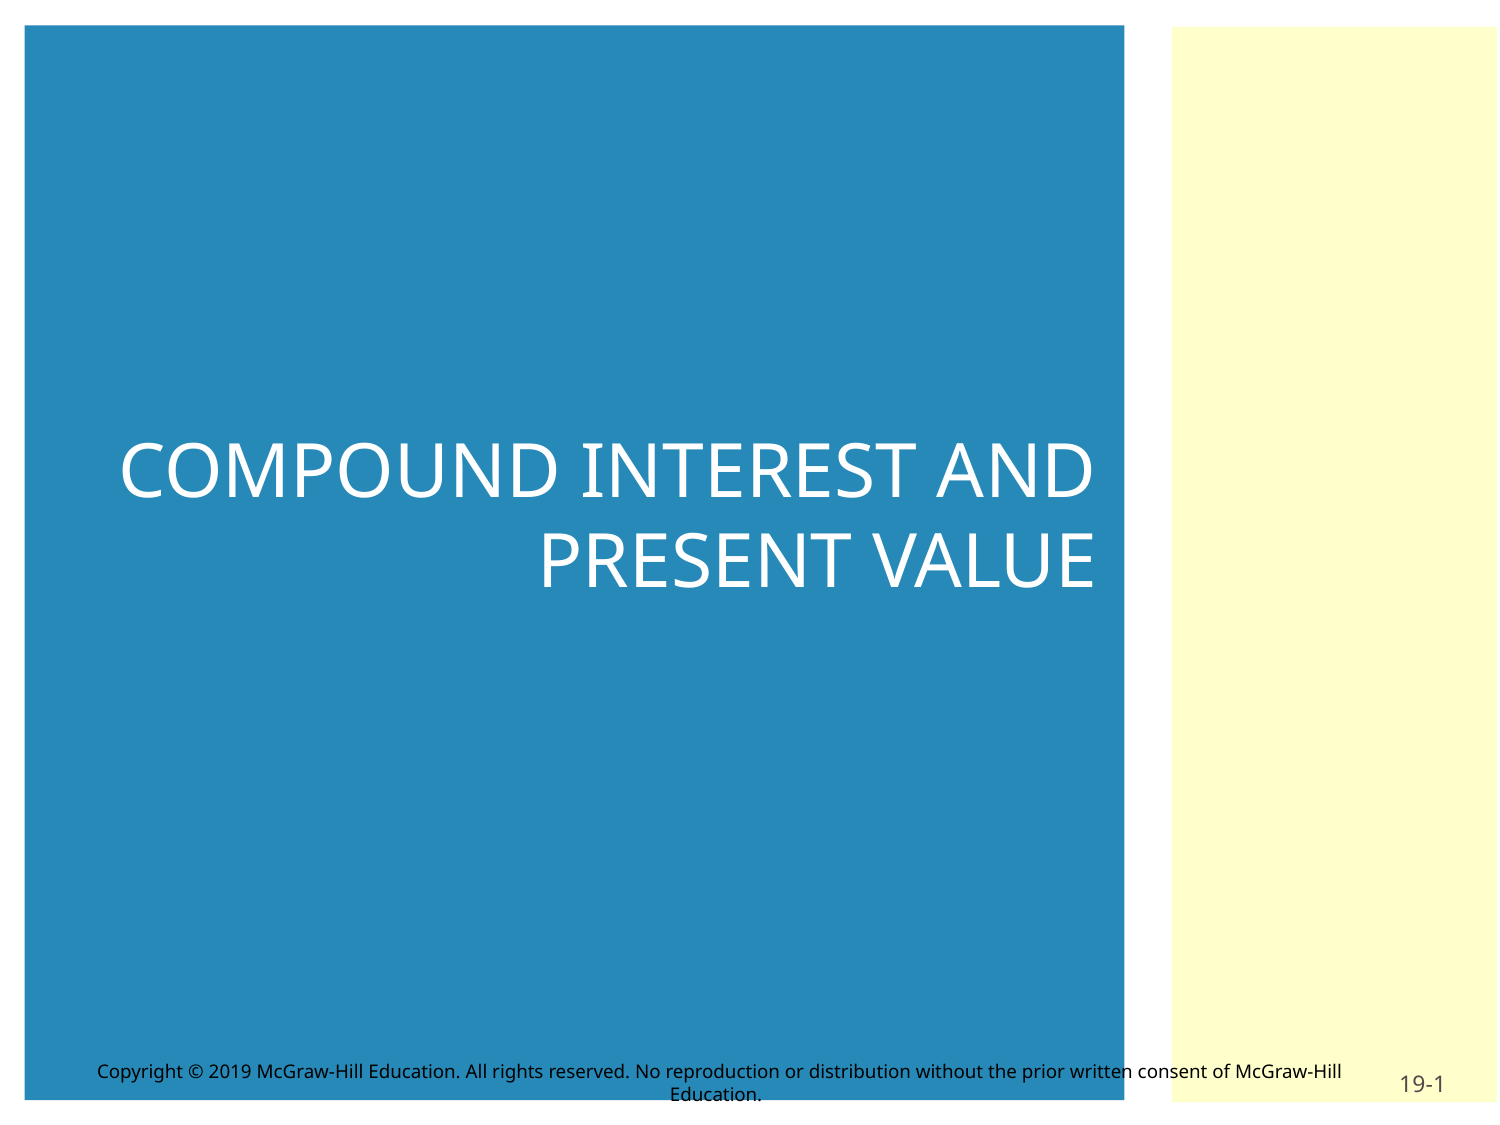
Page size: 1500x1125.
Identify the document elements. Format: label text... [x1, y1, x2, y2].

slide_number 19-1 [1374, 1062, 1471, 1108]
footer Copyright © 2019 McGraw-Hill Education. All rights reserved. No reproduction or distribution without the prior written consent of McGraw-Hill Education. [62, 1062, 1375, 1103]
title COMPOUND INTEREST AND PRESENT VALUE [75, 224, 1113, 800]
